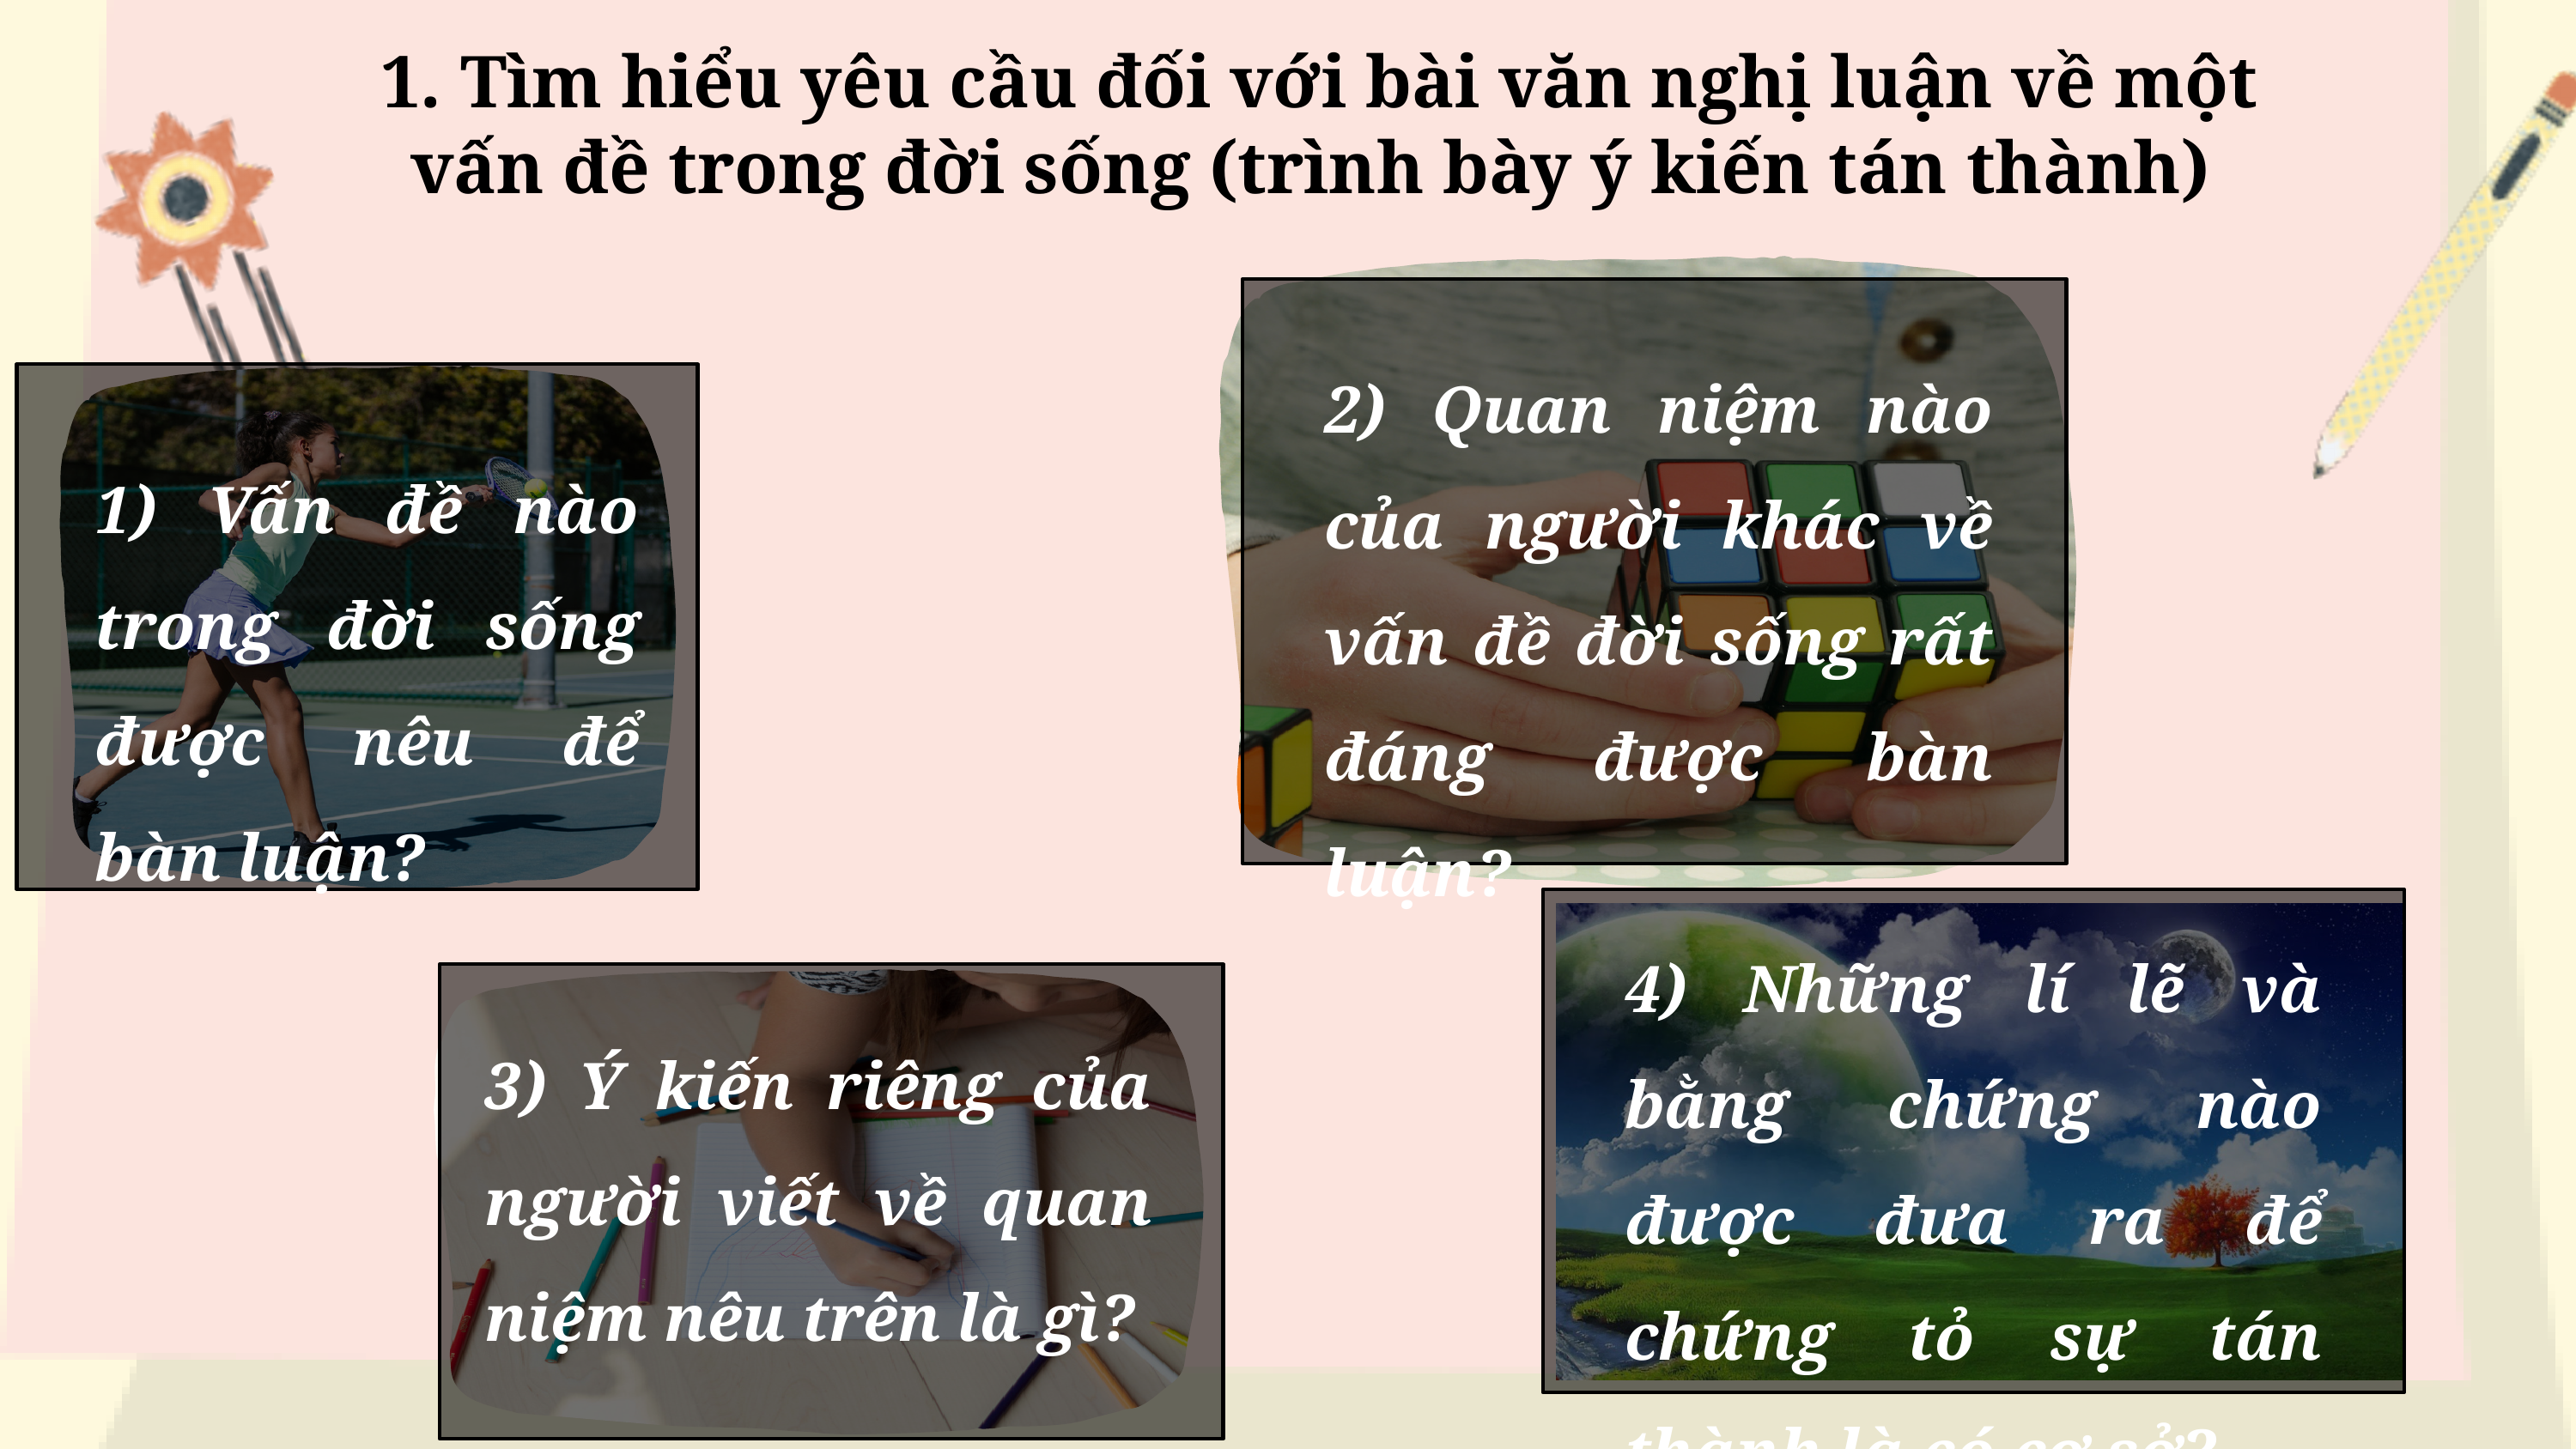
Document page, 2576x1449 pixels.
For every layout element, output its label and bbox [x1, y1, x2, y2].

text_box [433, 968, 1204, 1435]
text_box [59, 363, 677, 890]
picture [0, 0, 2576, 1449]
text_box [1218, 255, 2076, 890]
